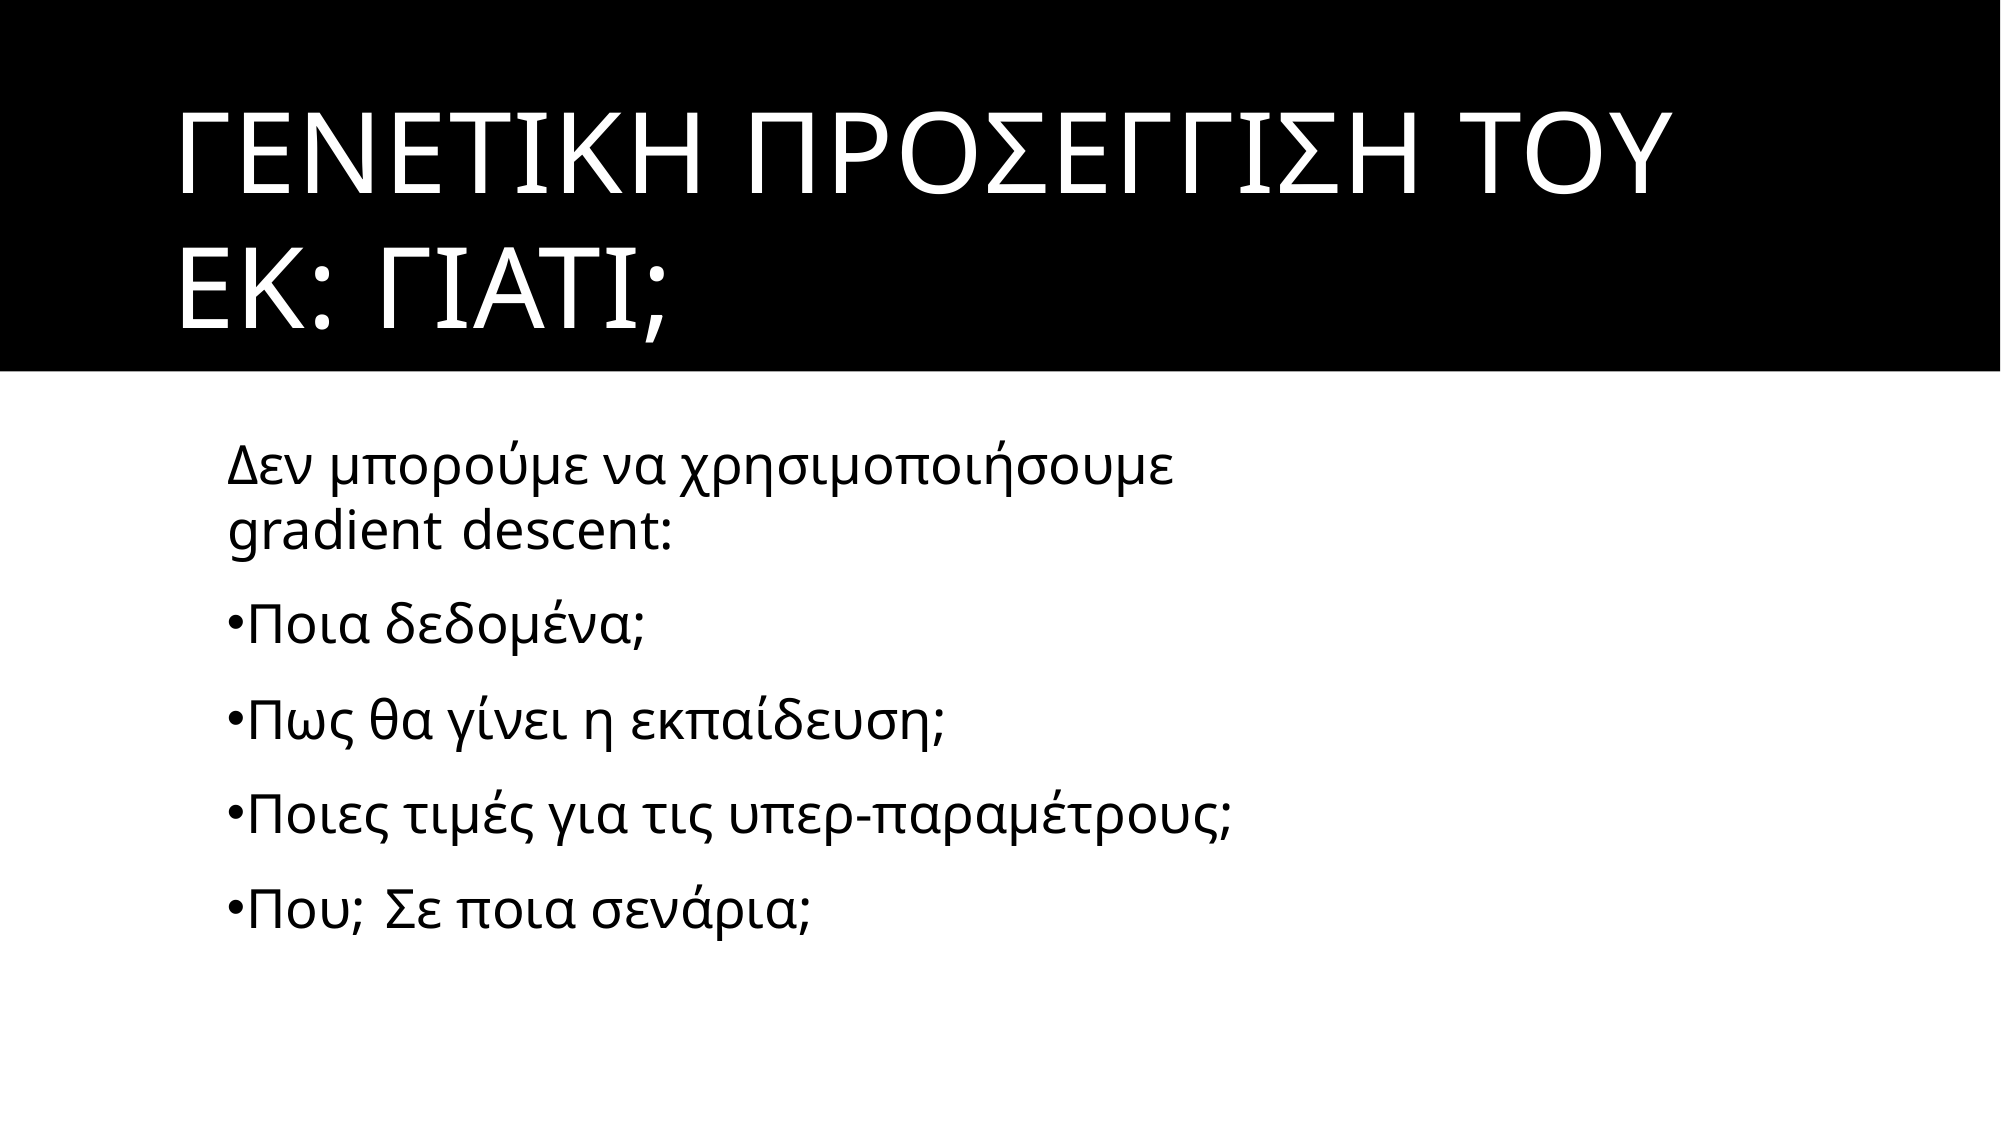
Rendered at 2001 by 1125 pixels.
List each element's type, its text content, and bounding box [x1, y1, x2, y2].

title ΓΕΝΕΤΙΚΗ ΠΡΟΣΕΓΓΙΣΗ ΤΟΥ EK: ΓΙΑΤΙ; [12, 12, 1815, 352]
text_box Δεν μπορούμε να χρησιμοποιήσουμε gradient descent: Ποια δεδομένα; Πως θα γίνει η εκπαίδευση; Ποιες τιμές για τις υπερ-παραμέτρους; Που; Σε ποια σενάρια; [224, 399, 1267, 940]
